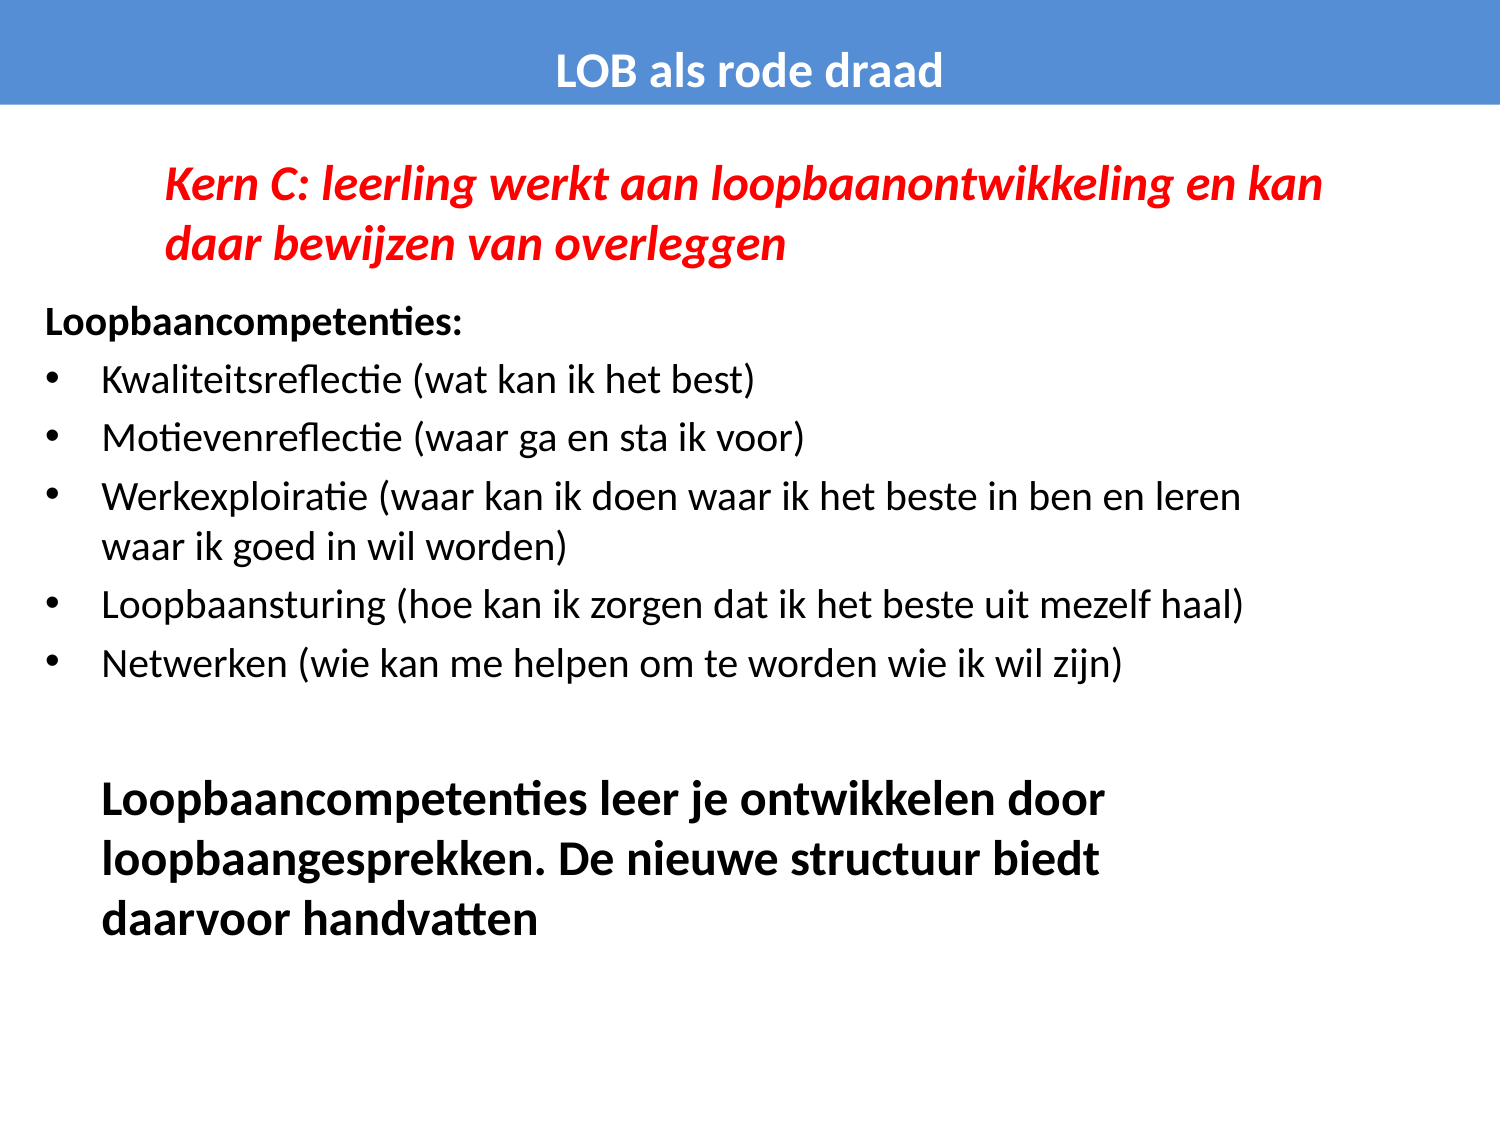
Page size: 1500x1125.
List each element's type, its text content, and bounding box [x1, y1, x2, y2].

text_box LOB als rode draad [0, 0, 1500, 105]
list Loopbaancompetenties: Kwaliteitsreflectie (wat kan ik het best) Motievenreflectie (waar ga en sta ik voor) Werkexploiratie (waar kan ik doen waar ik het beste in ben en leren waar ik goed in wil worden) Loopbaansturing (hoe kan ik zorgen dat ik het beste uit mezelf haal) Netwerken (wie kan me helpen om te worden wie ik wil zijn) Loopbaancompetenties leer je ontwikkelen door loopbaangesprekken. De nieuwe structuur biedt daarvoor handvatten [30, 285, 1279, 1069]
text_box Kern C: leerling werkt aan loopbaanontwikkeling en kan daar bewijzen van overleggen [150, 143, 1382, 278]
